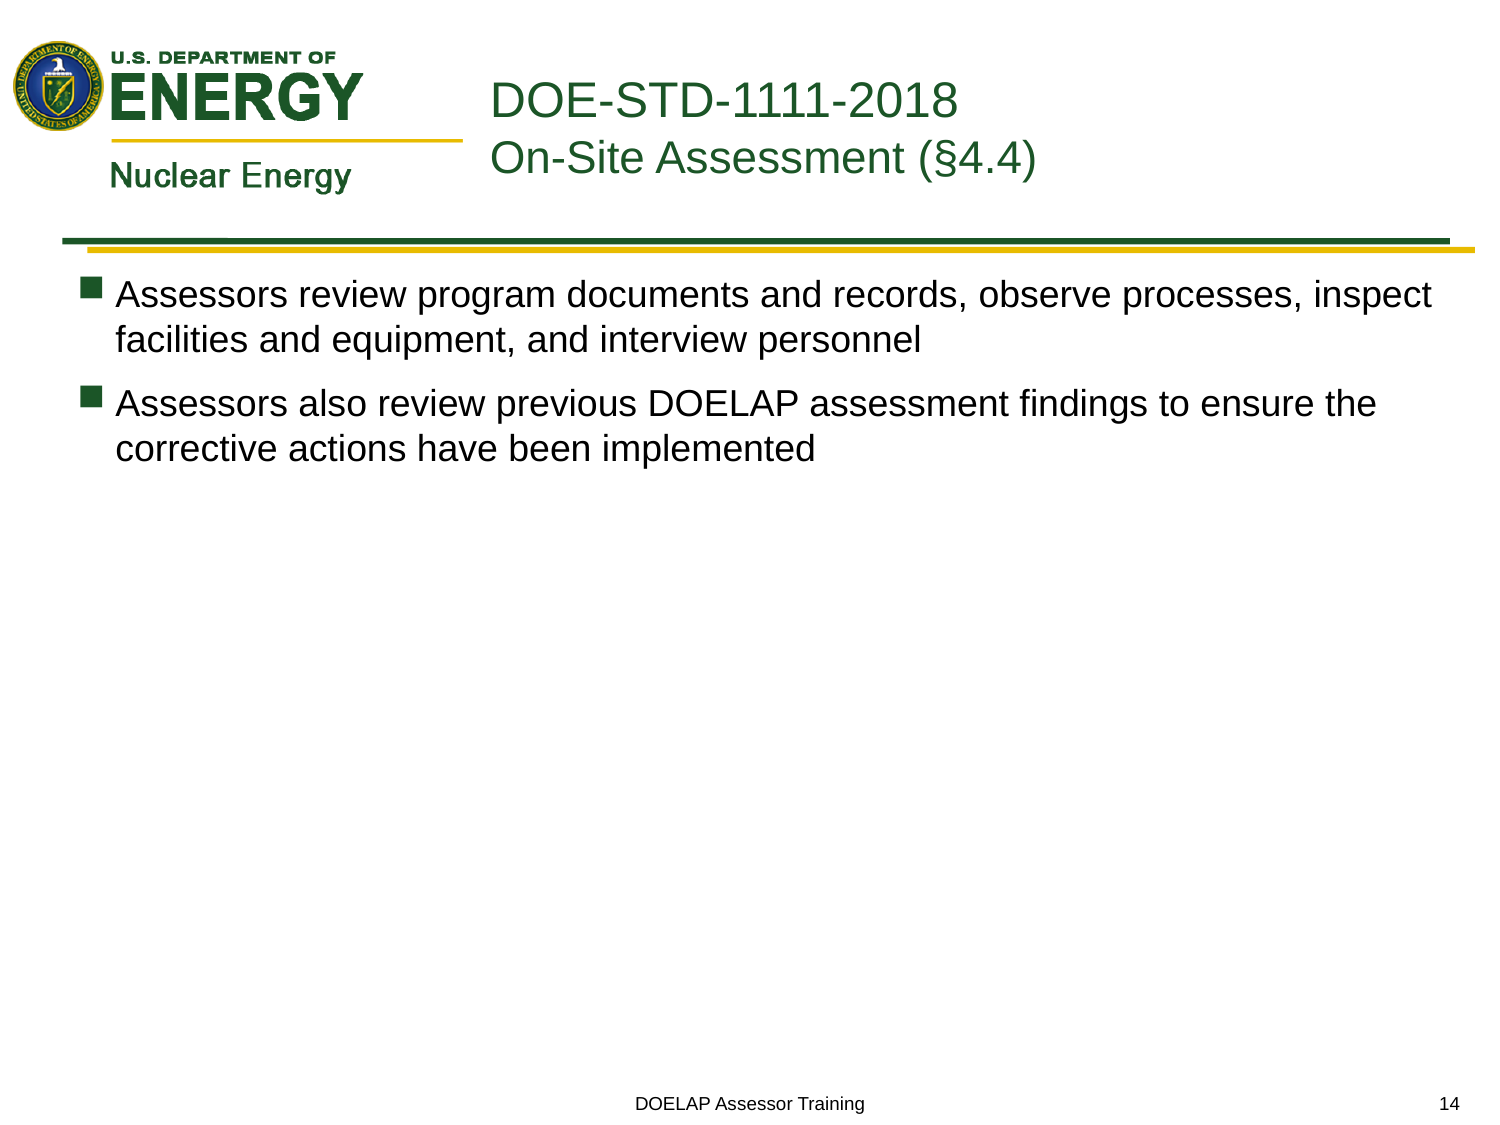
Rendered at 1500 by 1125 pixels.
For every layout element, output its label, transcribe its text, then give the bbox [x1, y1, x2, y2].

footer DOELAP Assessor Training [512, 1084, 988, 1125]
picture [12, 14, 463, 263]
list Assessors review program documents and records, observe processes, inspect facilities and equipment, and interview personnel Assessors also review previous DOELAP assessment findings to ensure the corrective actions have been implemented [62, 262, 1463, 1051]
title DOE-STD-1111-2018 On-Site Assessment (§4.4) [474, 24, 1426, 226]
